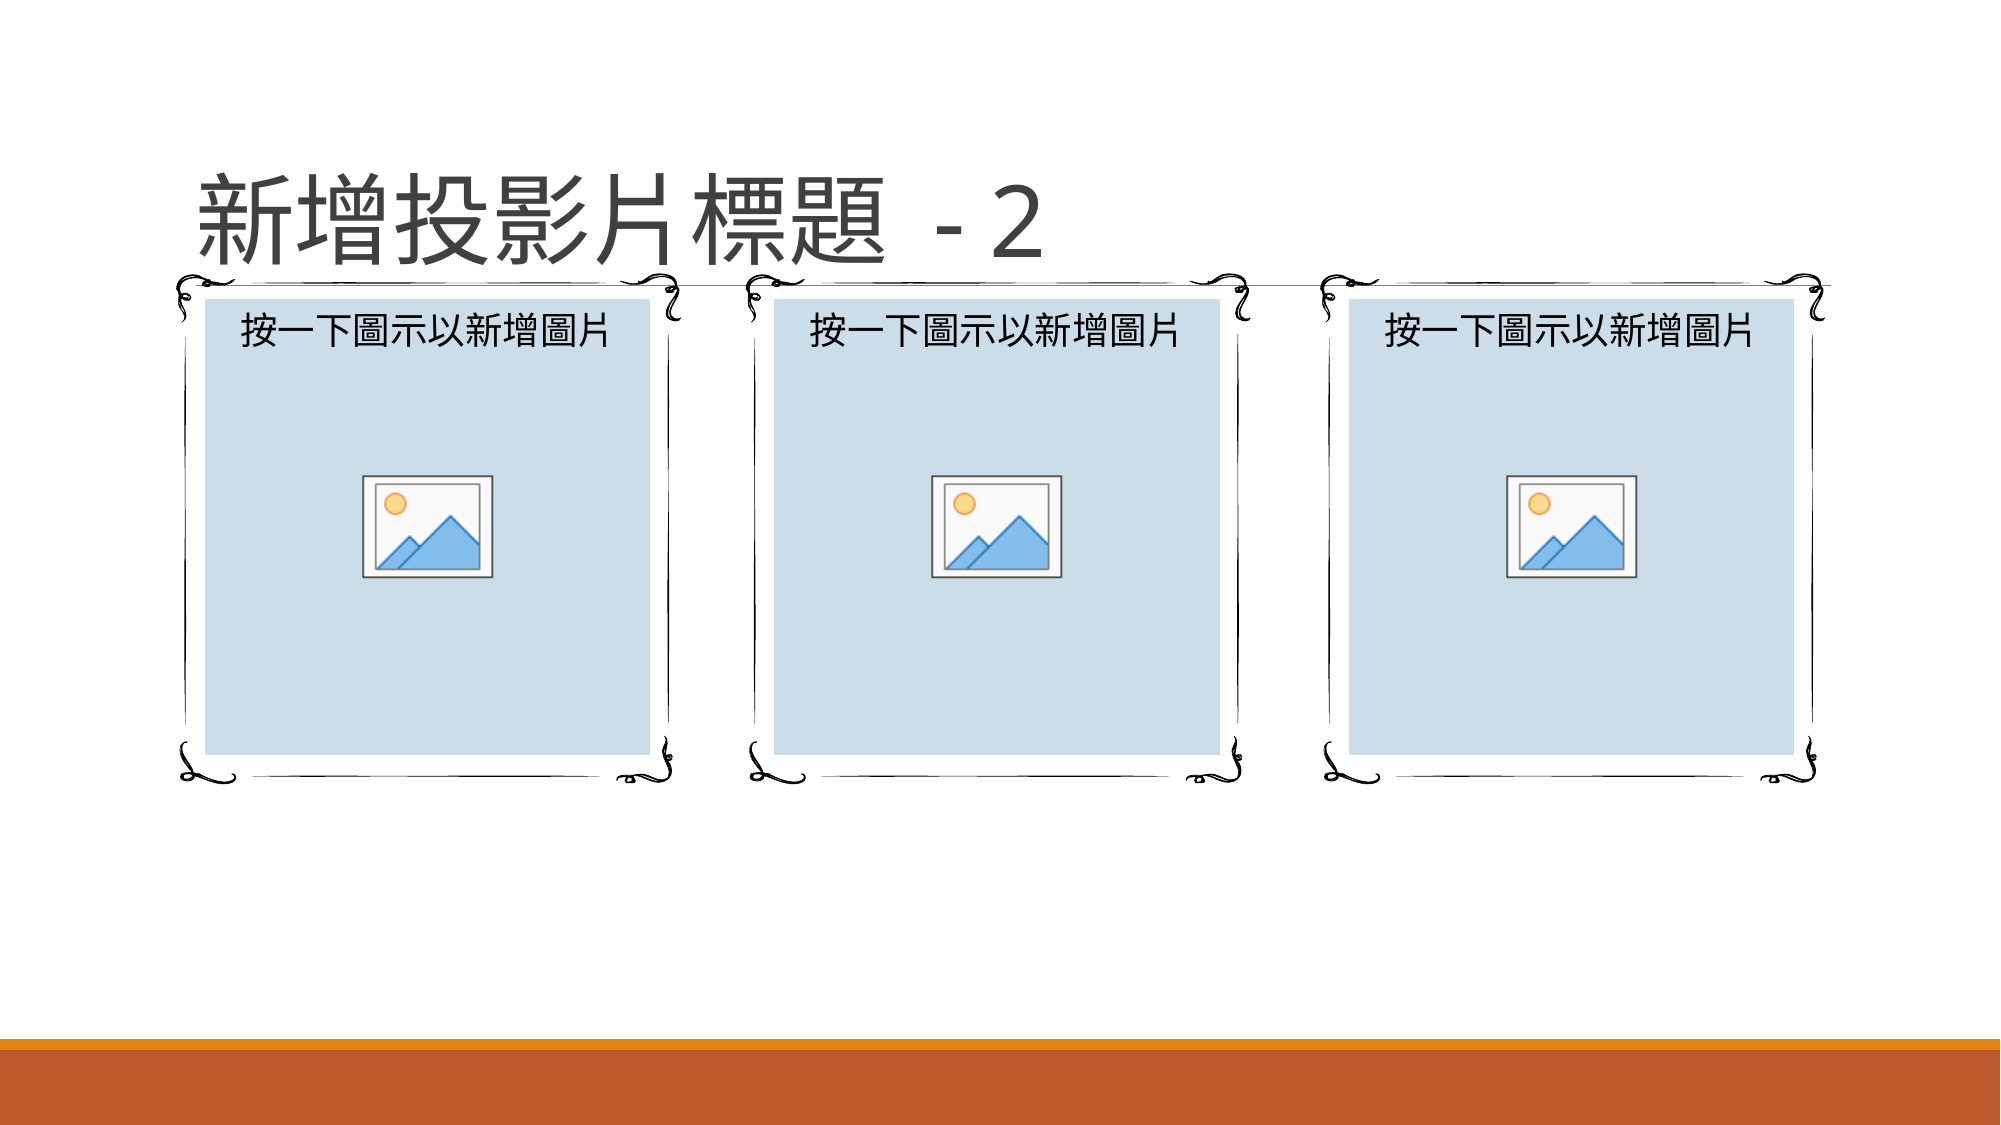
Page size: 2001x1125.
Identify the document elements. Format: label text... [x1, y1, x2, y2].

picture [773, 298, 1221, 756]
picture [204, 298, 651, 756]
picture [1348, 298, 1795, 756]
title 新增投影片標題 - 2 [180, 47, 1830, 285]
